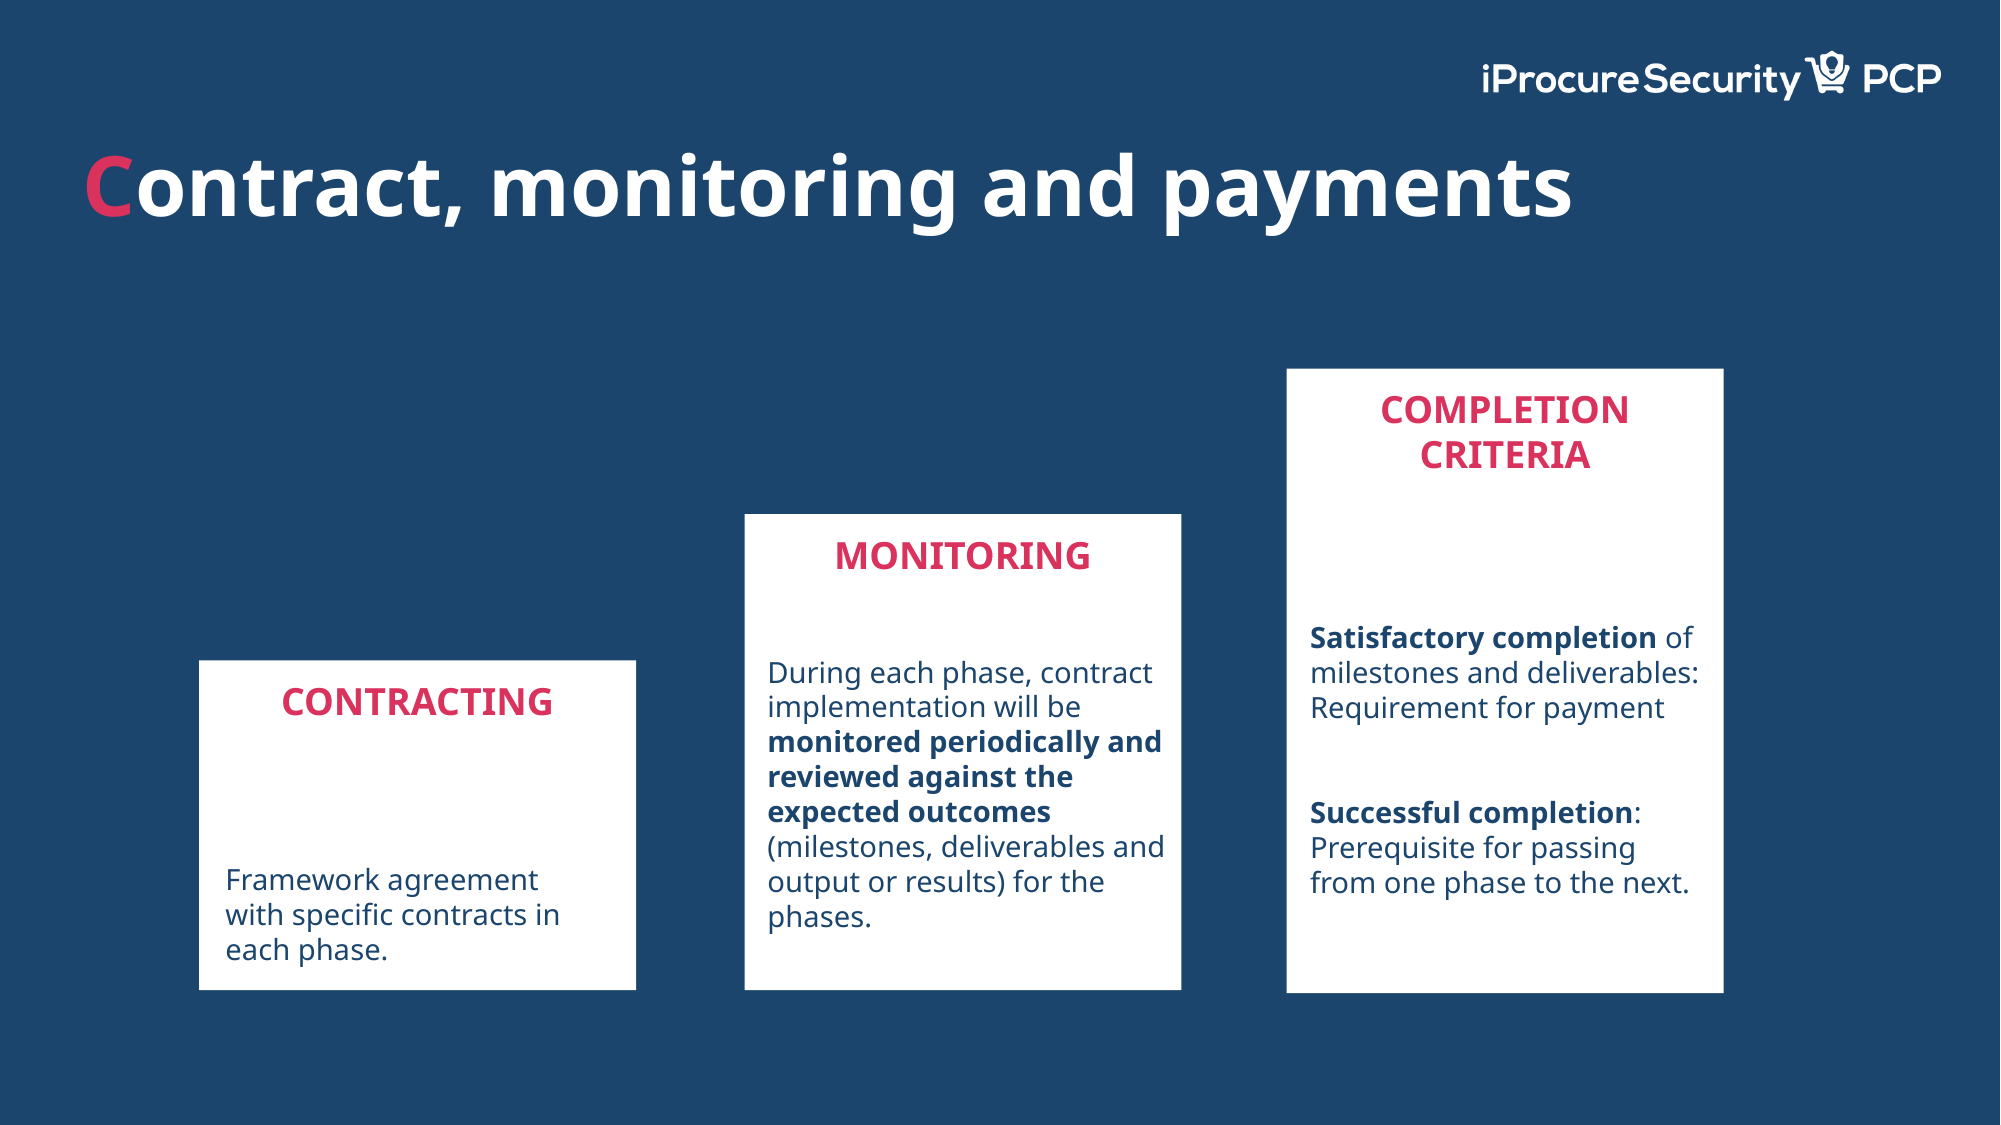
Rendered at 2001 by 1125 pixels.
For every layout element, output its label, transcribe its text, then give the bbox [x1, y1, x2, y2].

picture [1477, 47, 1946, 105]
text_box CONTRACTING [199, 660, 637, 991]
text_box Satisfactory completion of milestones and deliverables: Requirement for payment Successful completion: Prerequisite for passing from one phase to the next. [1303, 613, 1716, 905]
text_box Contract, monitoring and payments [82, 147, 1830, 322]
text_box MONITORING [744, 514, 1182, 991]
text_box COMPLETION CRITERIA [1286, 368, 1724, 994]
text_box During each phase, contract implementation will be monitored periodically and reviewed against the expected outcomes (milestones, deliverables and output or results) for the phases. [761, 647, 1173, 940]
text_box Framework agreement with specific contracts in each phase. [210, 853, 600, 974]
